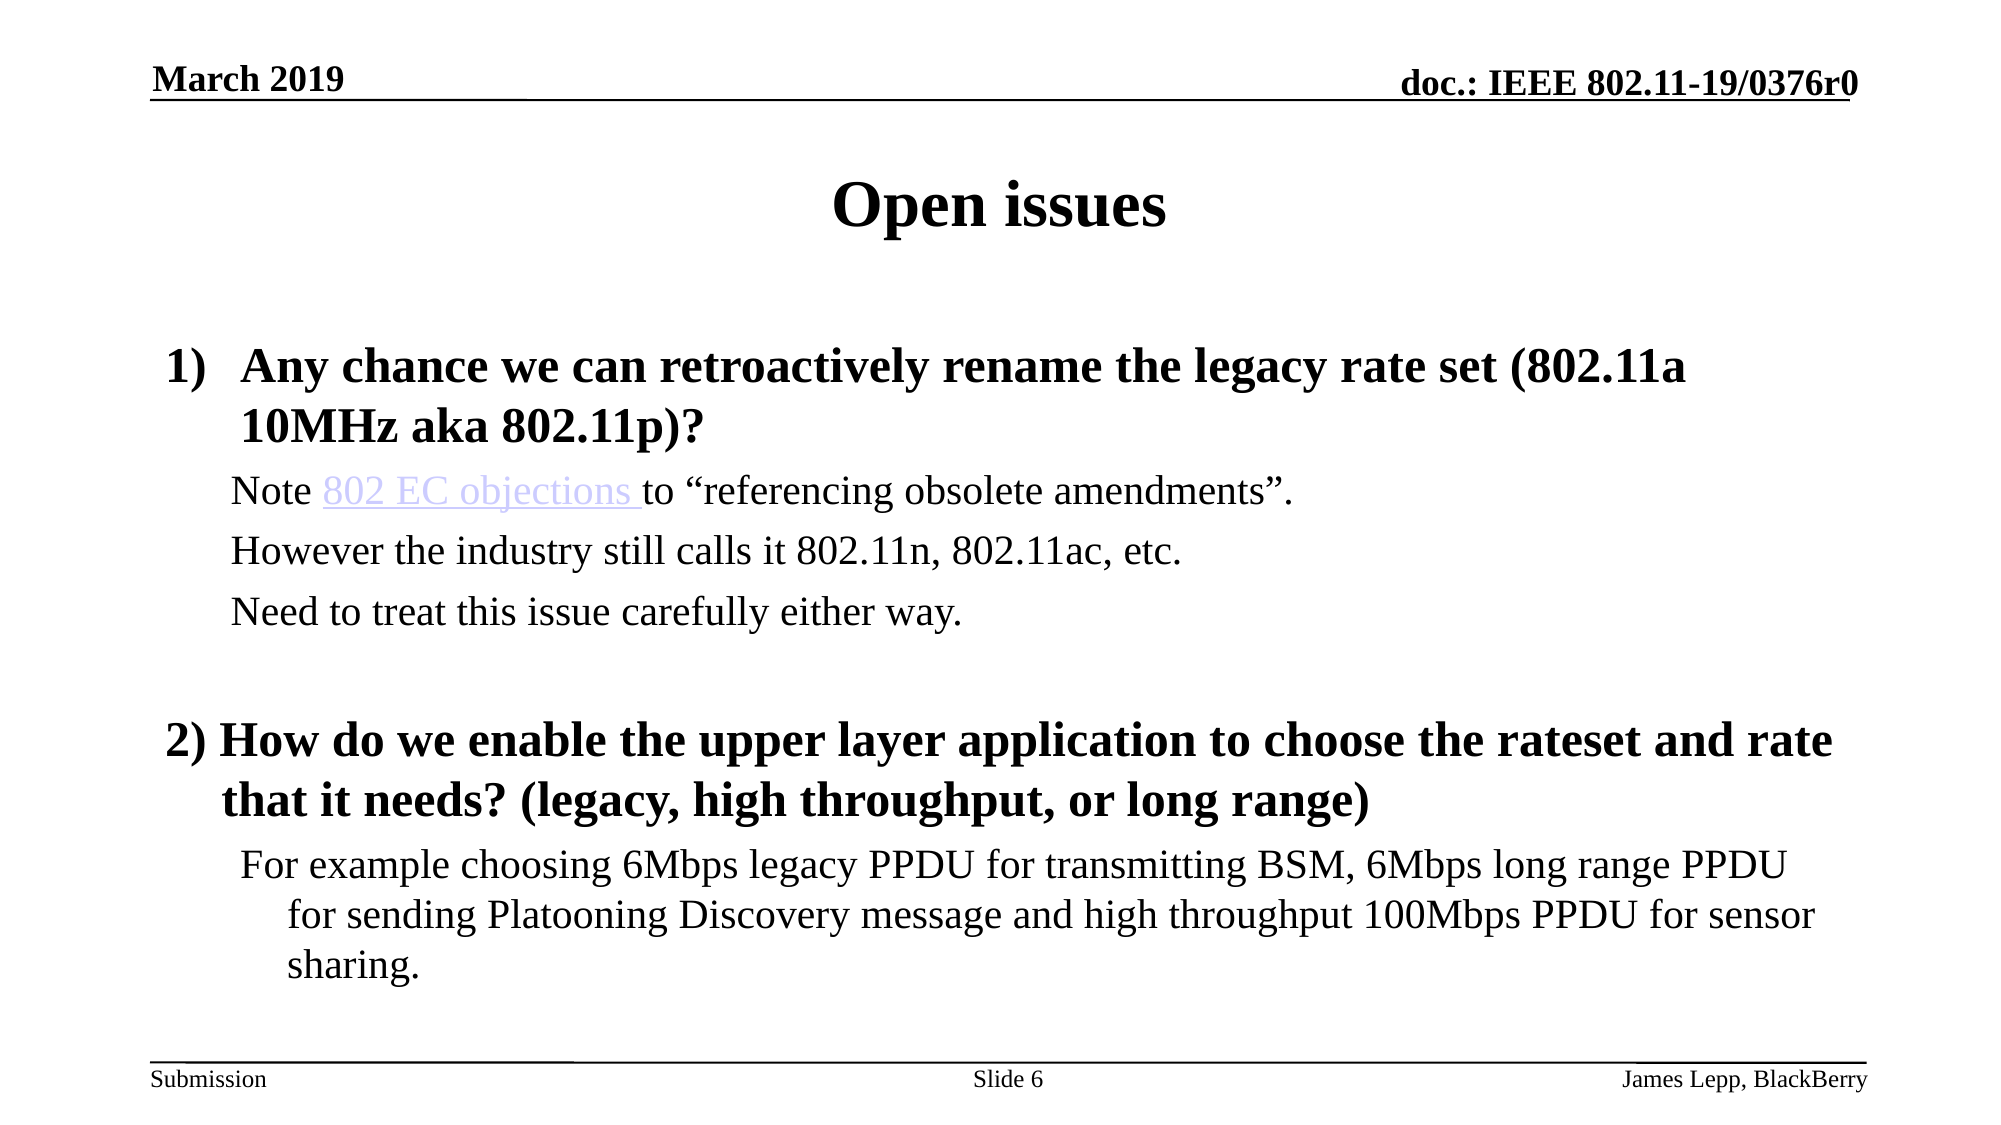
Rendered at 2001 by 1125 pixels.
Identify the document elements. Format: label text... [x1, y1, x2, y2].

footer James Lepp, BlackBerry [1171, 1061, 1869, 1093]
slide_number Slide 6 [950, 1061, 1067, 1123]
title Open issues [149, 112, 1850, 288]
list Any chance we can retroactively rename the legacy rate set (802.11a 10MHz aka 802.11p)? Note 802 EC objections to “referencing obsolete amendments”. However the industry still calls it 802.11n, 802.11ac, etc. Need to treat this issue carefully either way. 2) How do we enable the upper layer application to choose the rateset and rate that it needs? (legacy, high throughput, or long range) For example choosing 6Mbps legacy PPDU for transmitting BSM, 6Mbps long range PPDU for sending Platooning Discovery message and high throughput 100Mbps PPDU for sensor sharing. [149, 324, 1850, 1000]
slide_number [152, 54, 563, 100]
